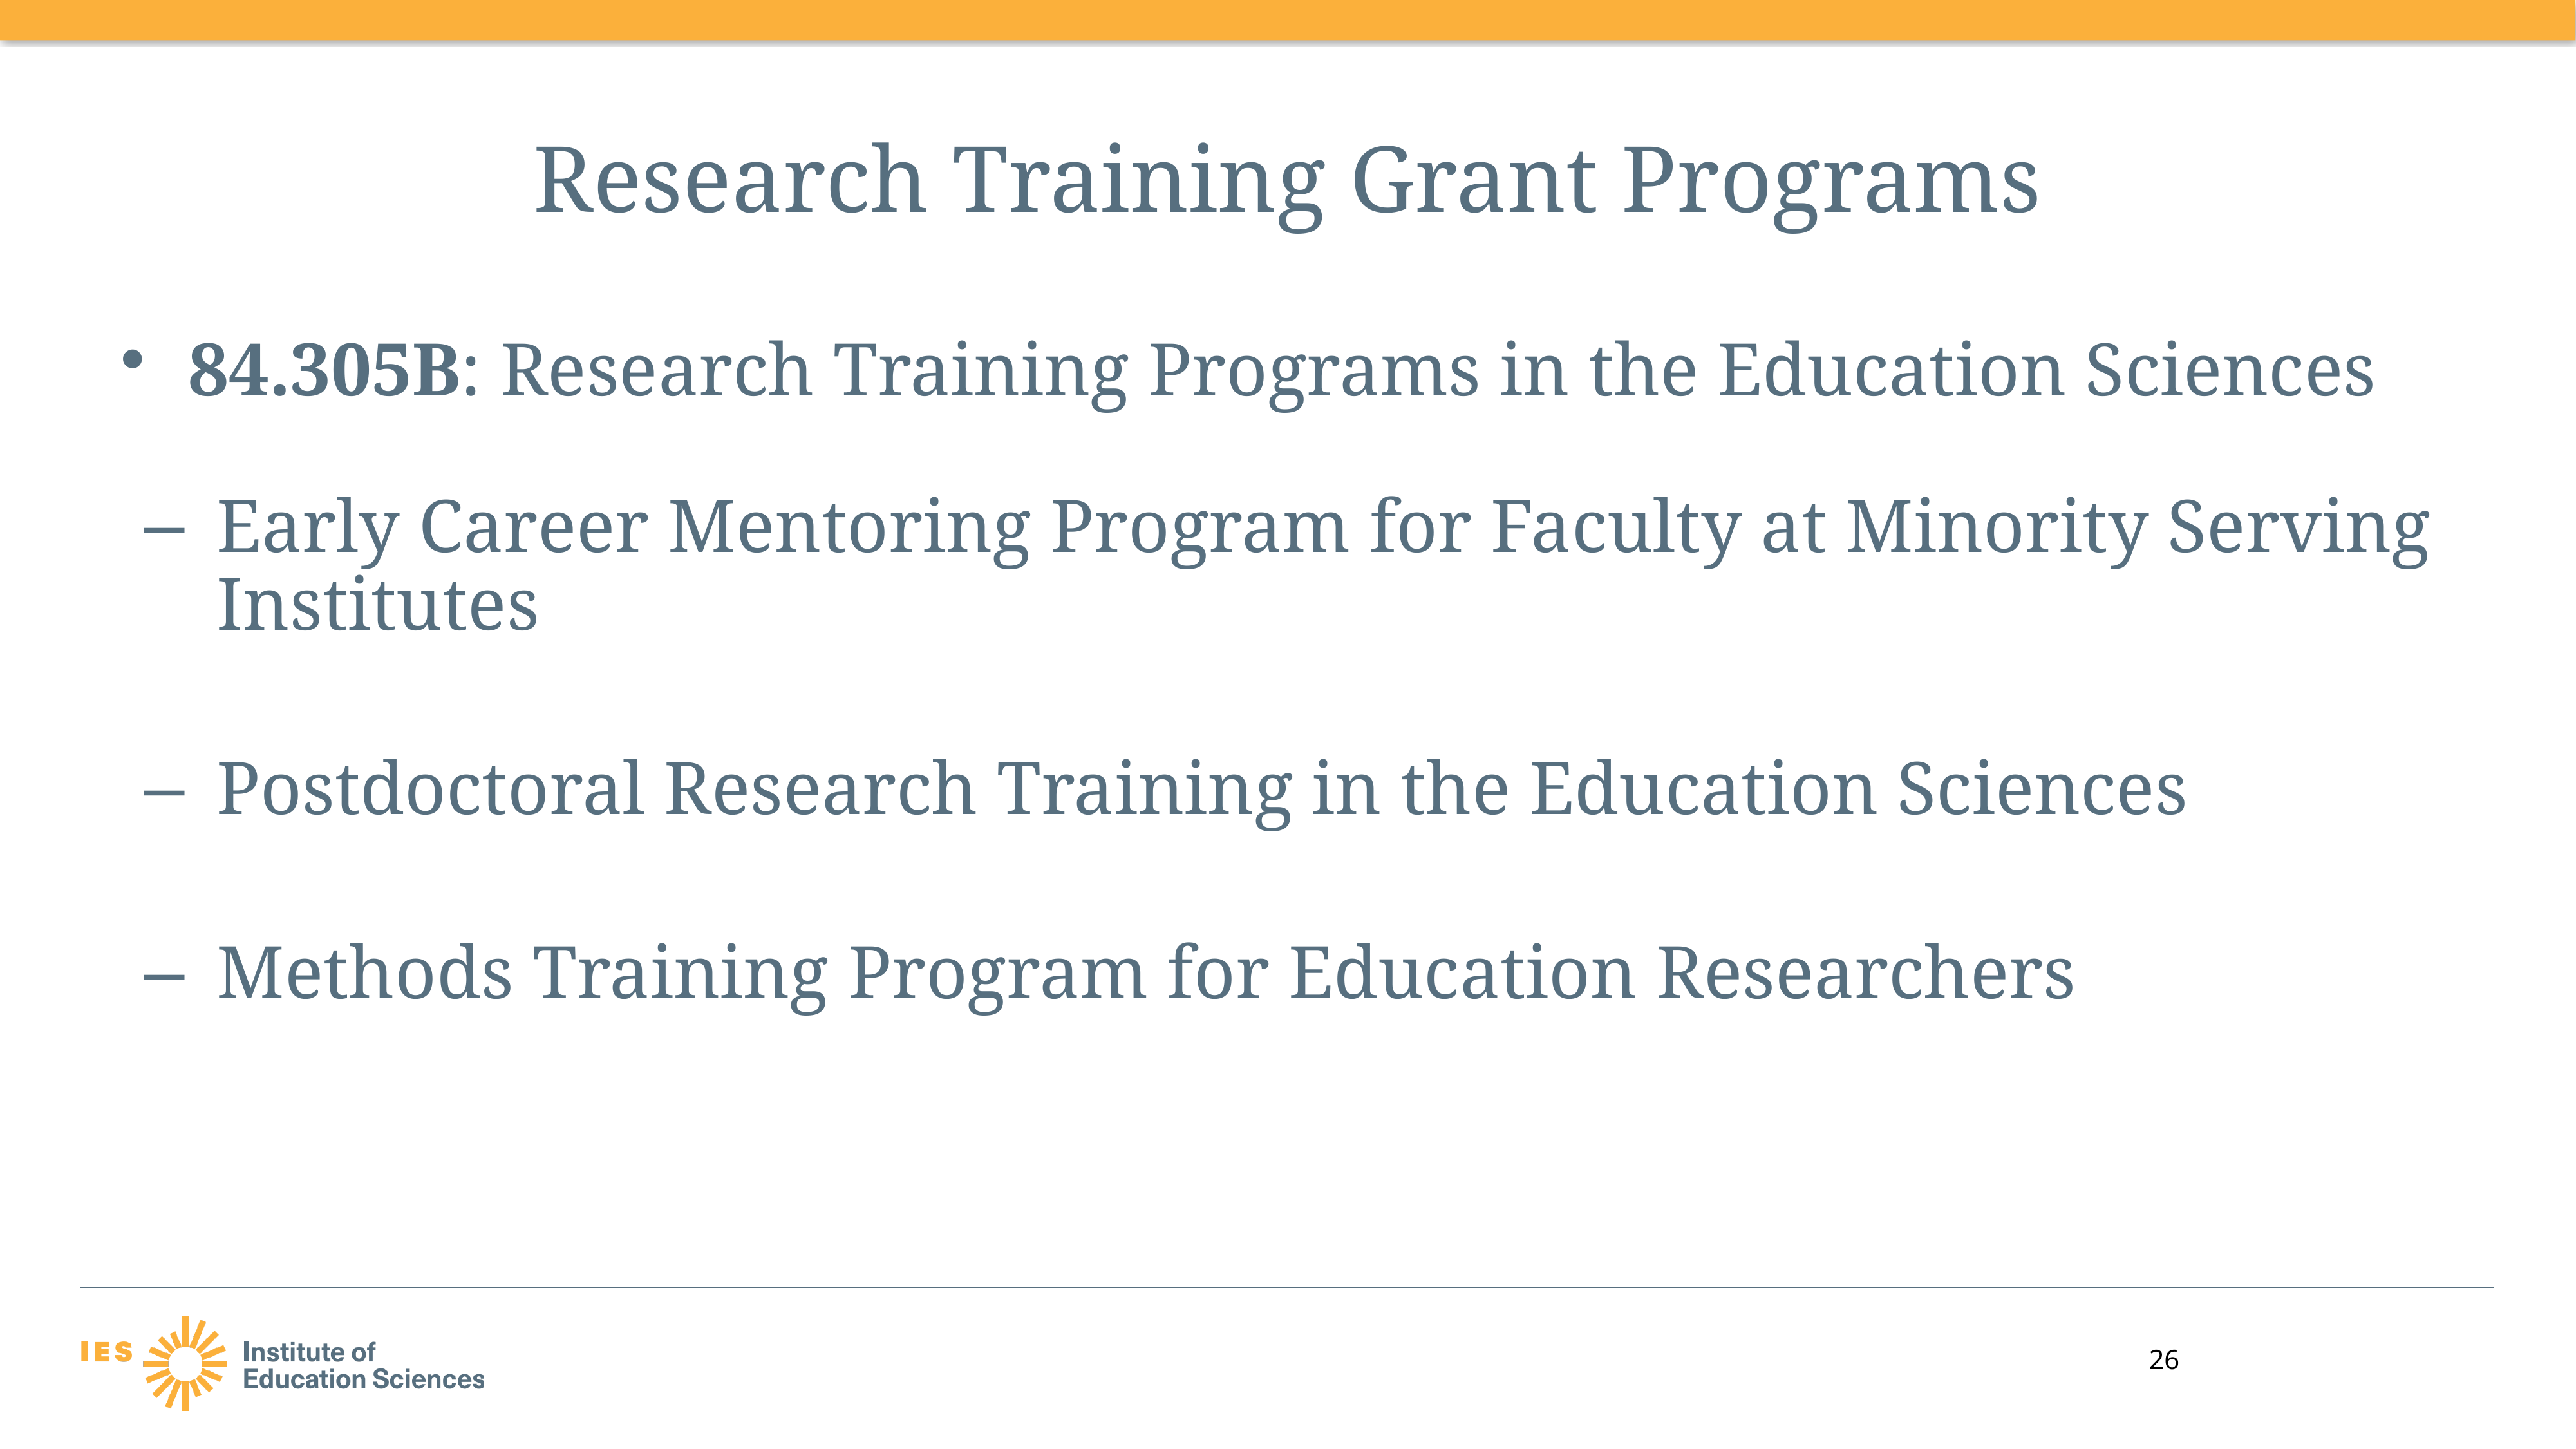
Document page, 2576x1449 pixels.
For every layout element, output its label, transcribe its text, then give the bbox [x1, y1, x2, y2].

title Research Training Grant Programs [120, 120, 2455, 250]
text_box 26 [1738, 1322, 2190, 1400]
list 84.305B: Research Training Programs in the Education Sciences Early Career Mentoring Program for Faculty at Minority Serving Institutes Postdoctoral Research Training in the Education Sciences Methods Training Program for Education Researchers [120, 333, 2455, 1264]
